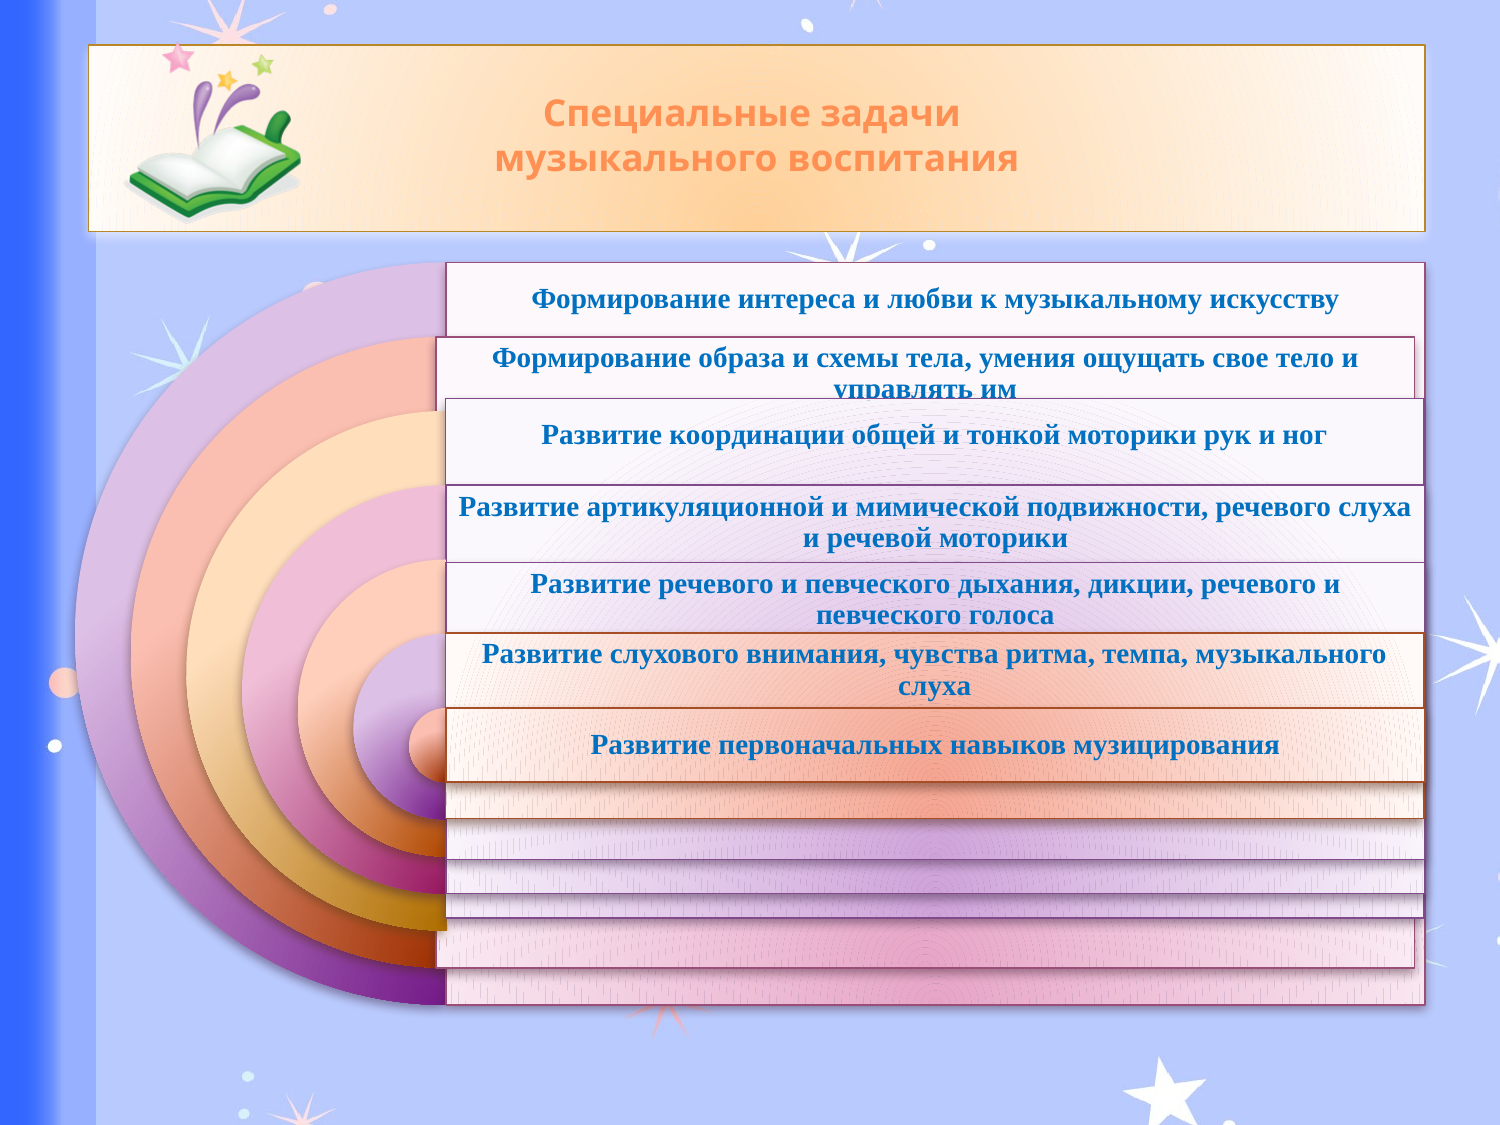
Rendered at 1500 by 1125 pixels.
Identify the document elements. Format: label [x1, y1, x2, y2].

list [74, 262, 1426, 1006]
picture [0, 0, 1500, 1125]
